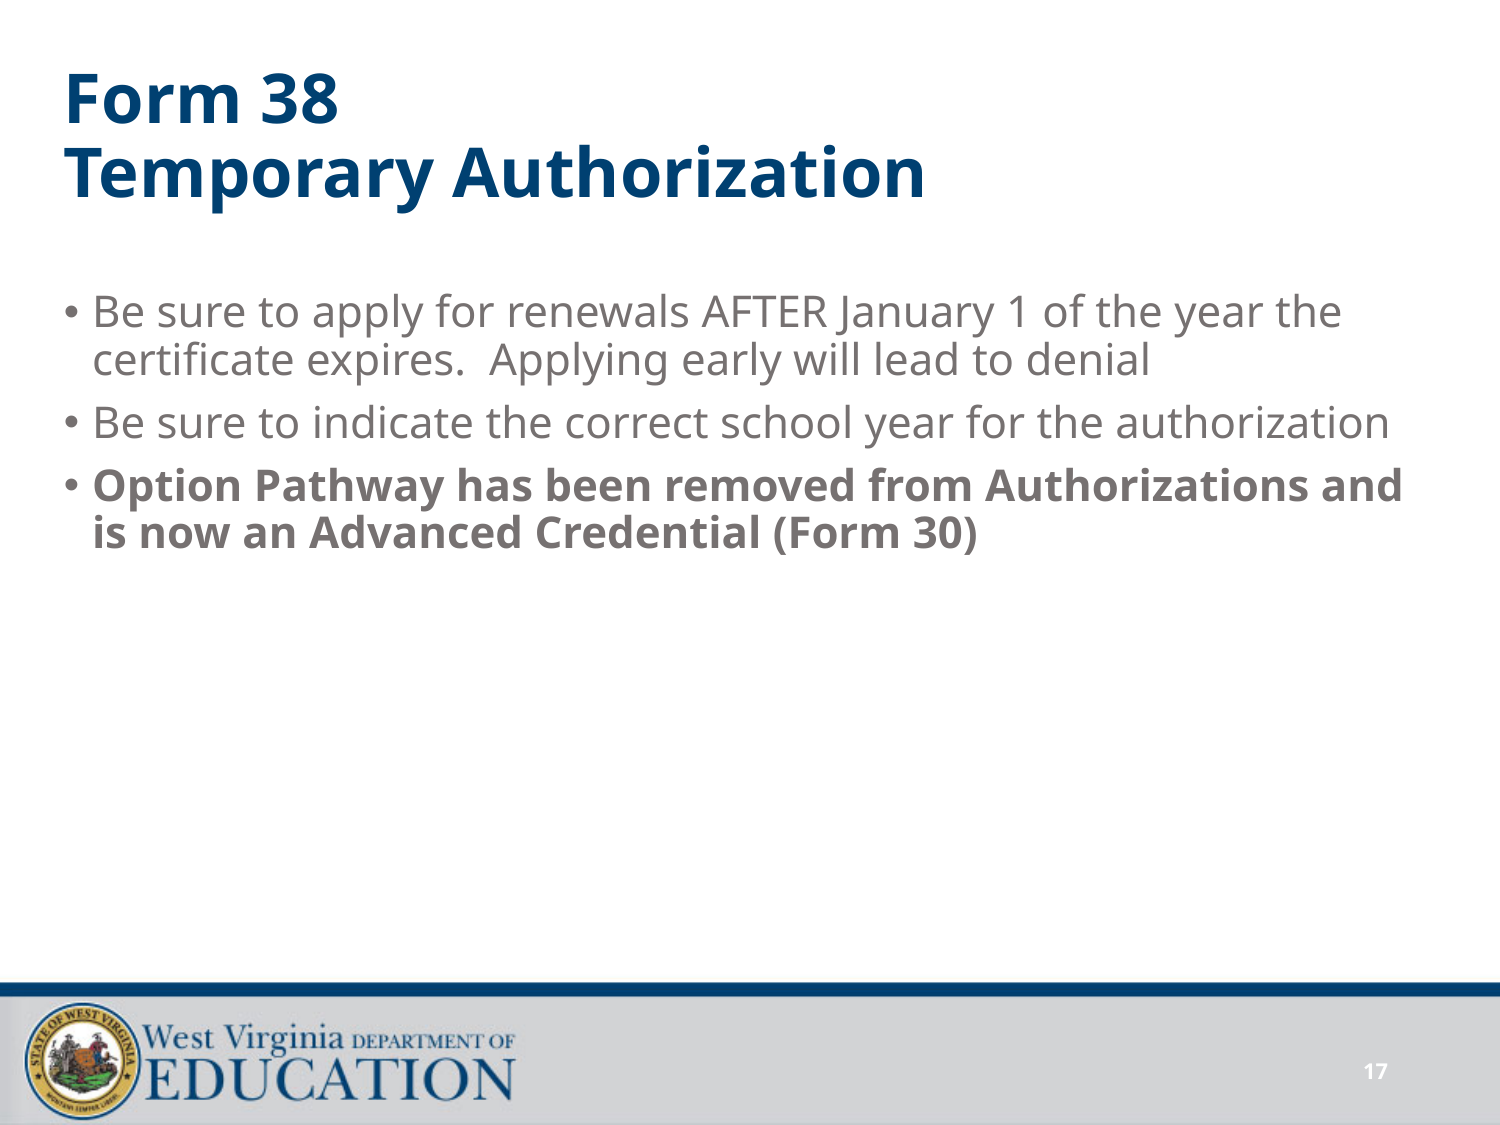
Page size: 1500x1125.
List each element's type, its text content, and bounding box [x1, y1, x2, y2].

picture [0, 0, 1500, 1125]
list Be sure to apply for renewals AFTER January 1 of the year the certificate expires. Applying early will lead to denial Be sure to indicate the correct school year for the authorization Option Pathway has been removed from Authorizations and is now an Advanced Credential (Form 30) [49, 282, 1448, 964]
slide_number 17 [1303, 1042, 1448, 1103]
title Form 38 Temporary Authorization [49, 23, 1448, 254]
